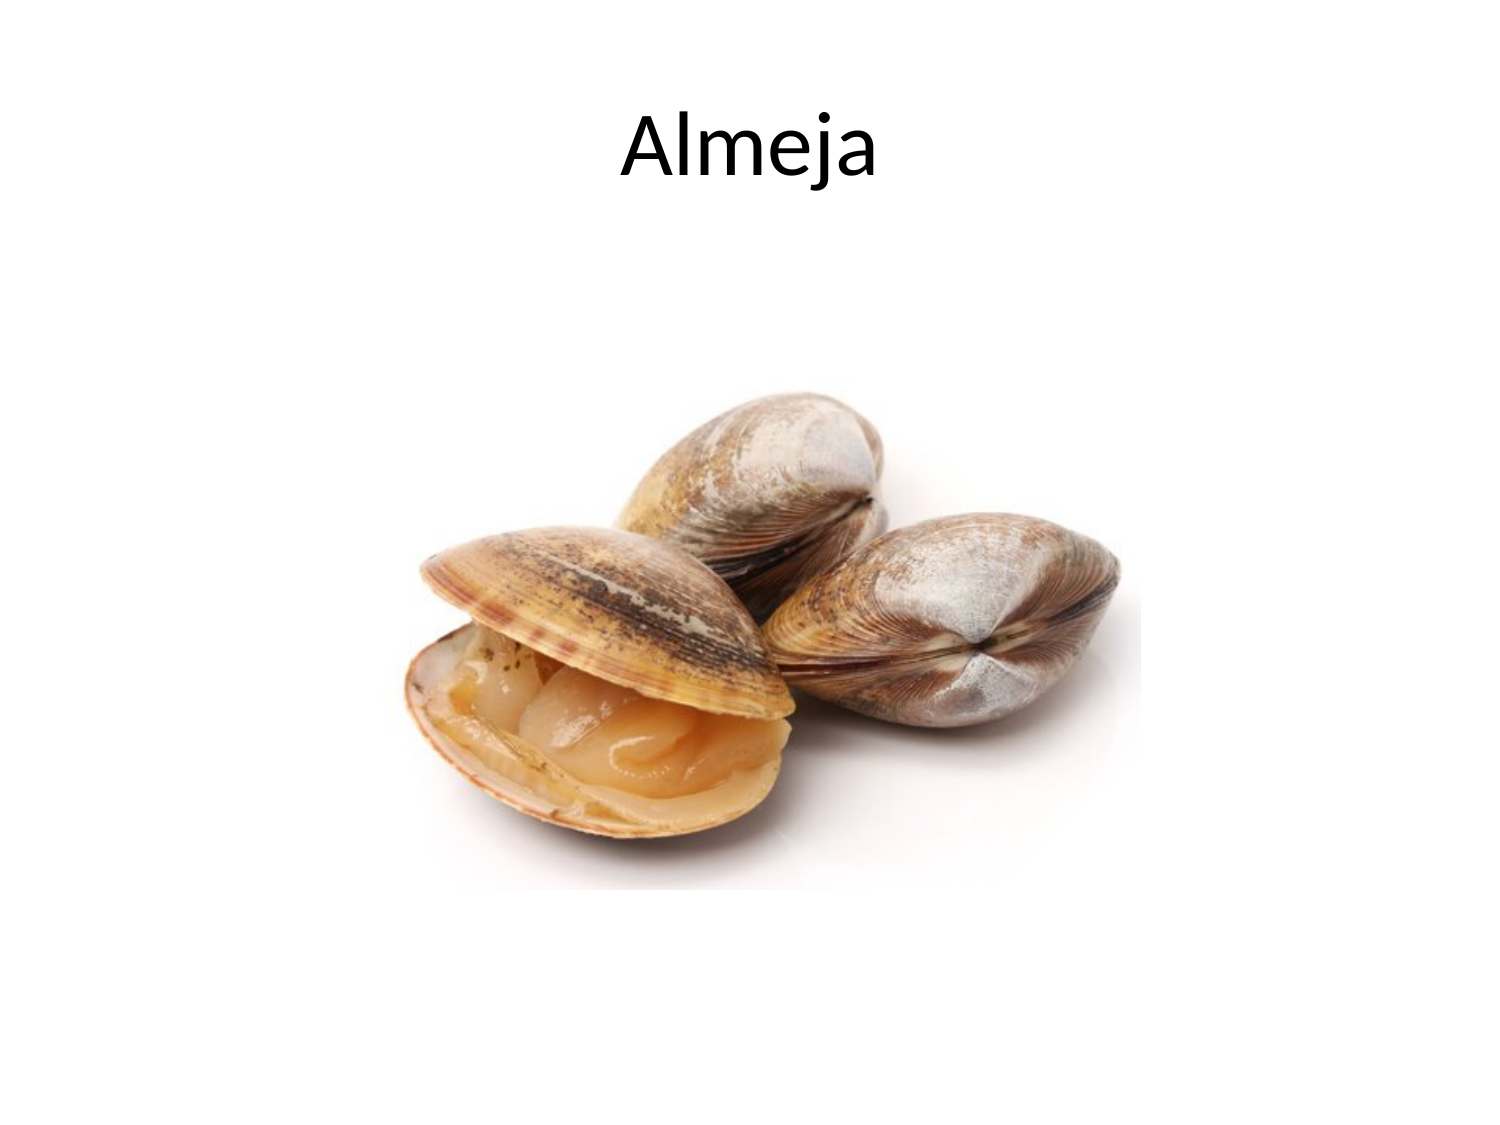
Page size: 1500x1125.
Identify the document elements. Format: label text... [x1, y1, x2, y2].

title Almeja [75, 45, 1425, 233]
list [359, 377, 1141, 890]
